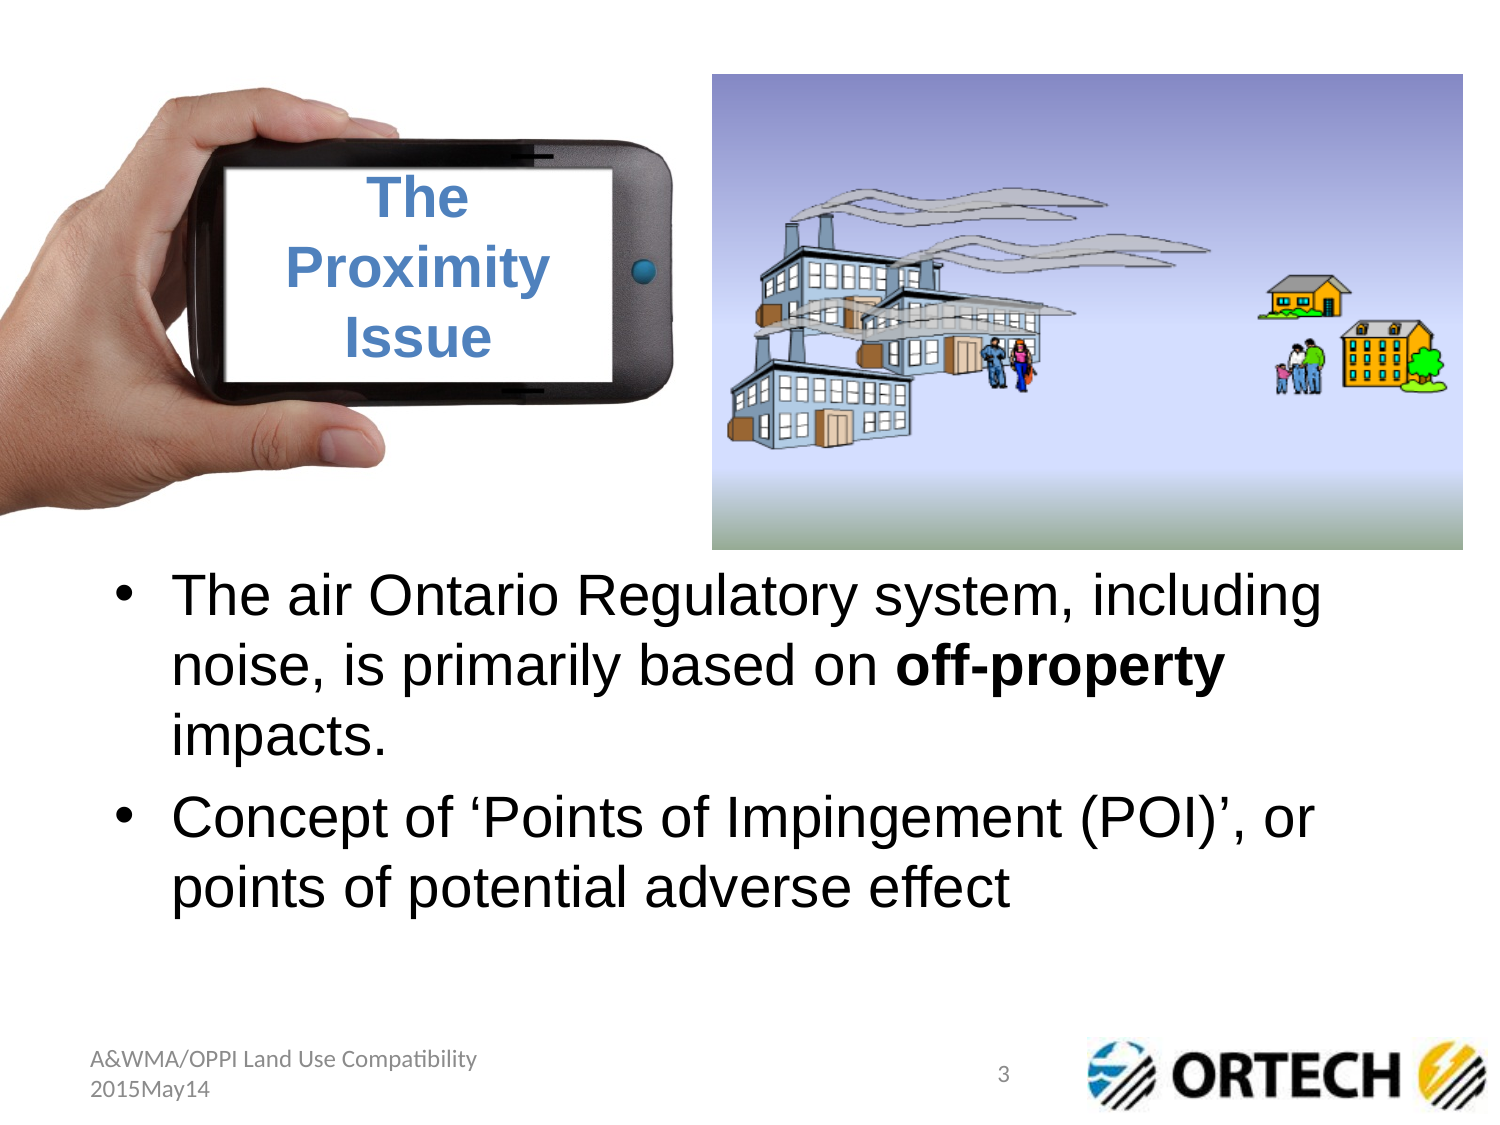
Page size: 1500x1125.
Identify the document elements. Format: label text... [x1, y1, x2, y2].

picture [1087, 1037, 1488, 1114]
slide_number 3 [950, 1042, 1025, 1103]
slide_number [75, 1042, 575, 1103]
list The air Ontario Regulatory system, including noise, is primarily based on off-property impacts. Concept of ‘Points of Impingement (POI)’, or points of potential adverse effect [99, 559, 1450, 1075]
picture [0, 0, 1463, 585]
